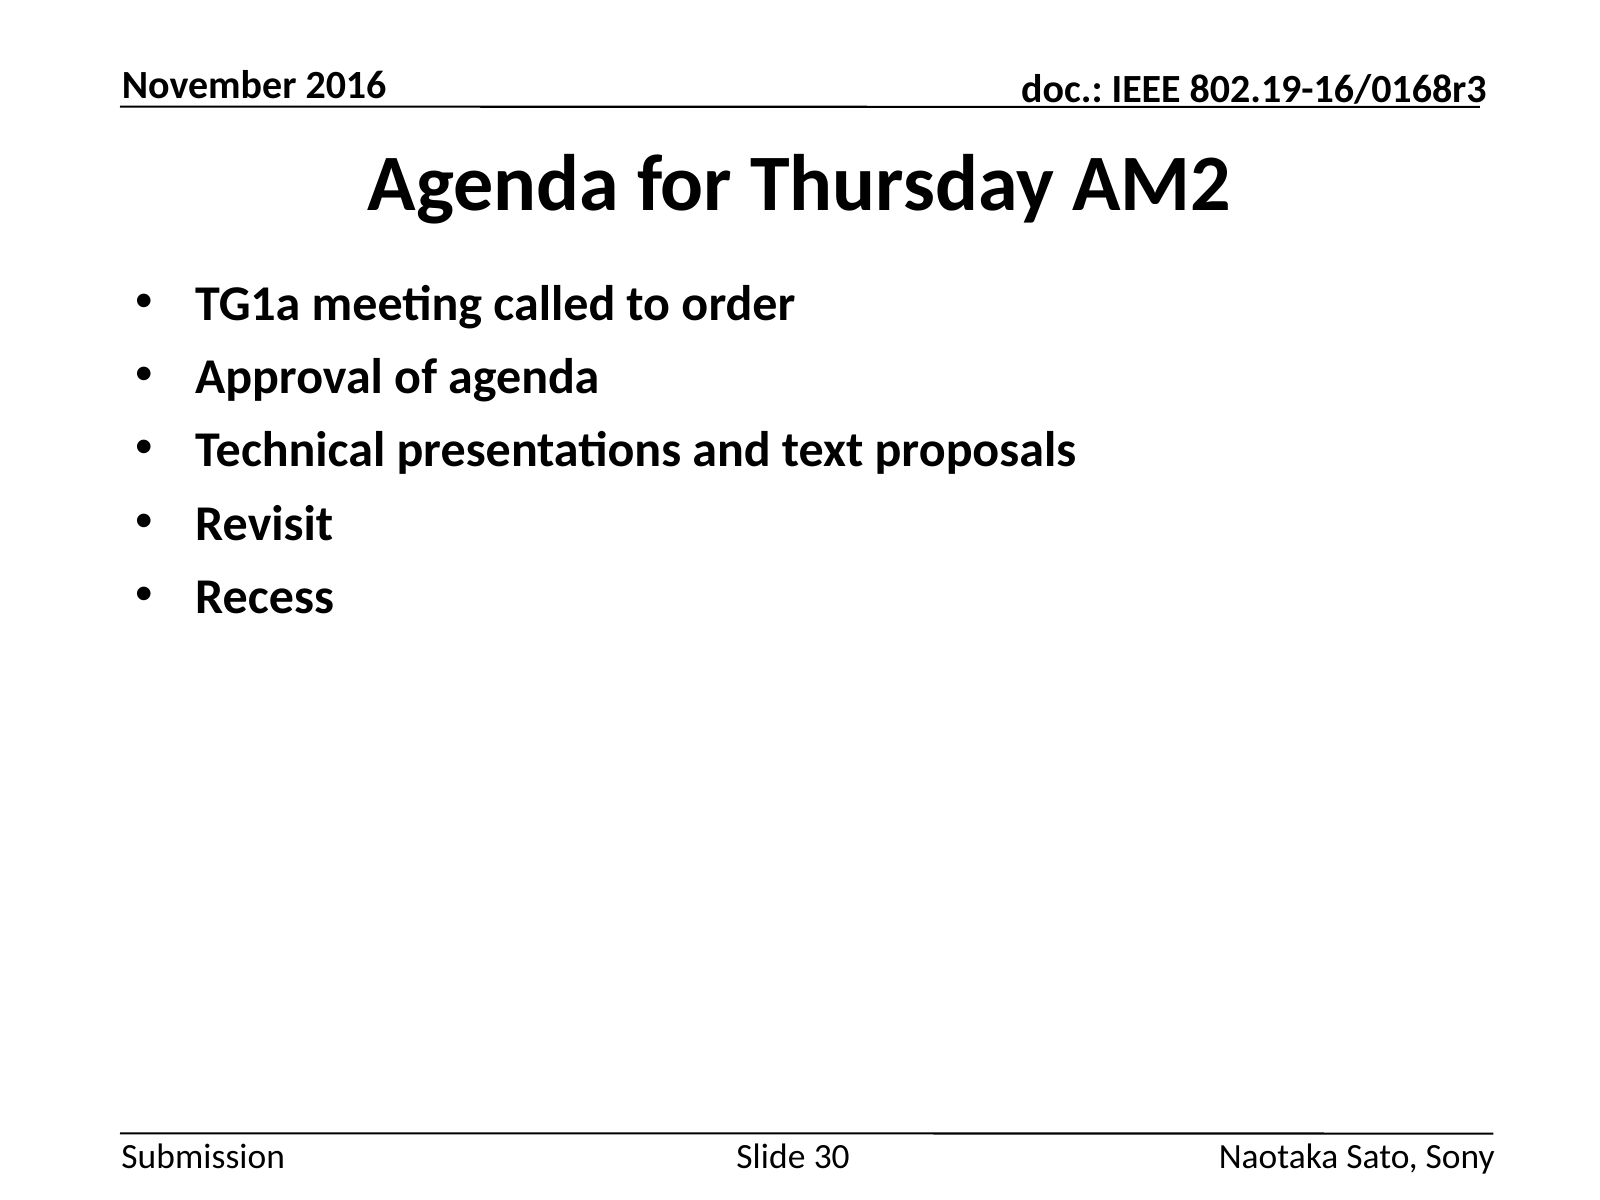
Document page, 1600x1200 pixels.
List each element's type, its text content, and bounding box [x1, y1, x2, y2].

slide_number Slide 30 [733, 1132, 854, 1197]
list TG1a meeting called to order Approval of agenda Technical presentations and text proposals Revisit Recess [119, 262, 1480, 1126]
title Agenda for Thursday AM2 [119, 119, 1480, 238]
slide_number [121, 58, 451, 107]
footer Naotaka Sato, Sony [937, 1132, 1495, 1174]
